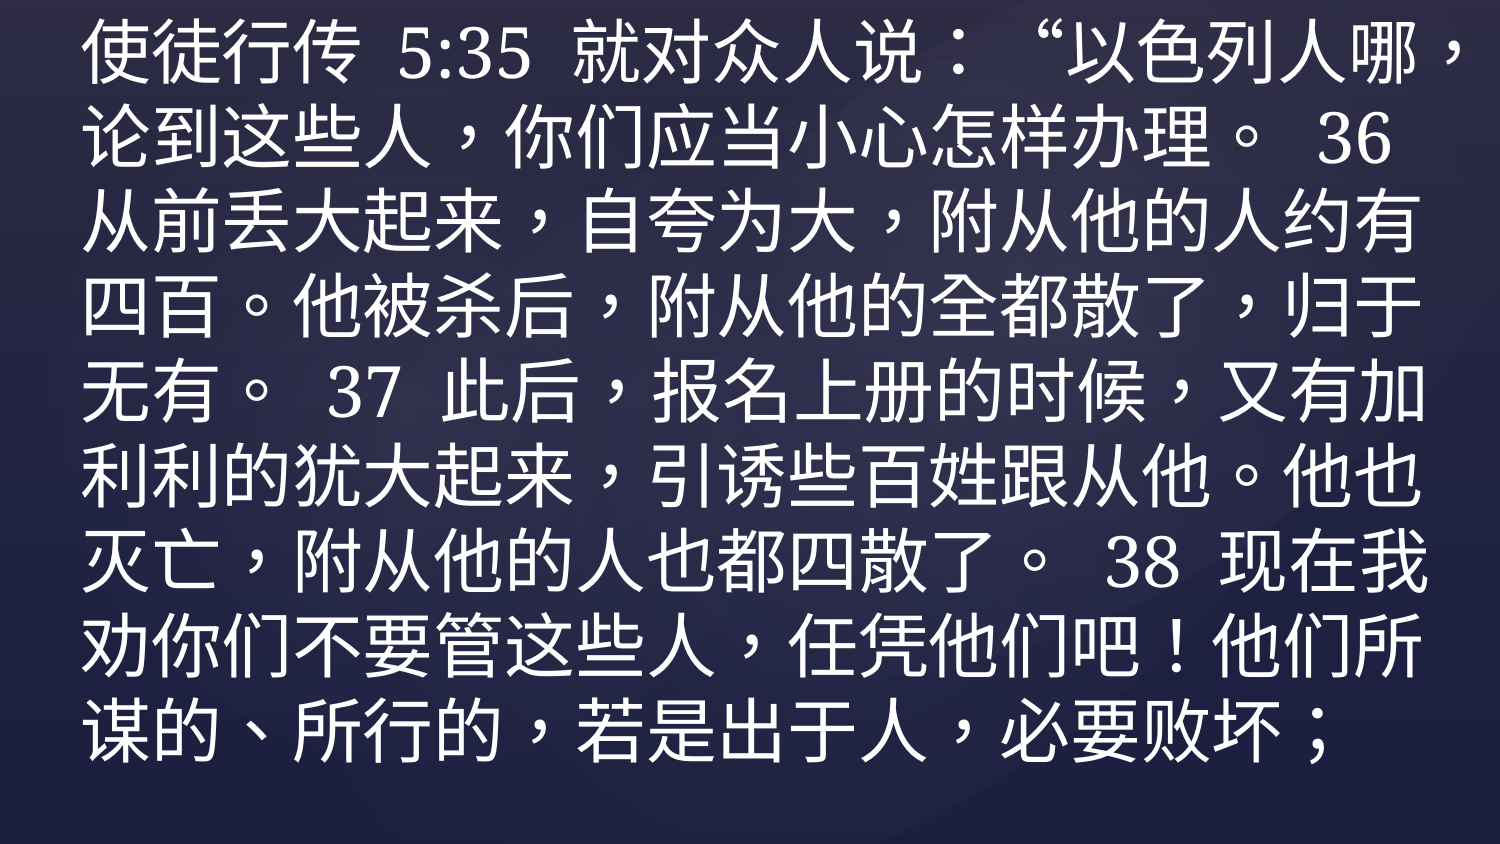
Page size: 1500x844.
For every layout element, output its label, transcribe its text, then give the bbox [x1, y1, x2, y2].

text_box 使徒行传 5:35 就对众人说：“以色列人哪，论到这些人，你们应当小心怎样办理。 36 从前丢大起来，自夸为大，附从他的人约有四百。他被杀后，附从他的全都散了，归于无有。 37 此后，报名上册的时候，又有加利利的犹大起来，引诱些百姓跟从他。他也灭亡，附从他的人也都四散了。 38 现在我劝你们不要管这些人，任凭他们吧！他们所谋的、所行的，若是出于人，必要败坏； [65, 0, 1473, 779]
